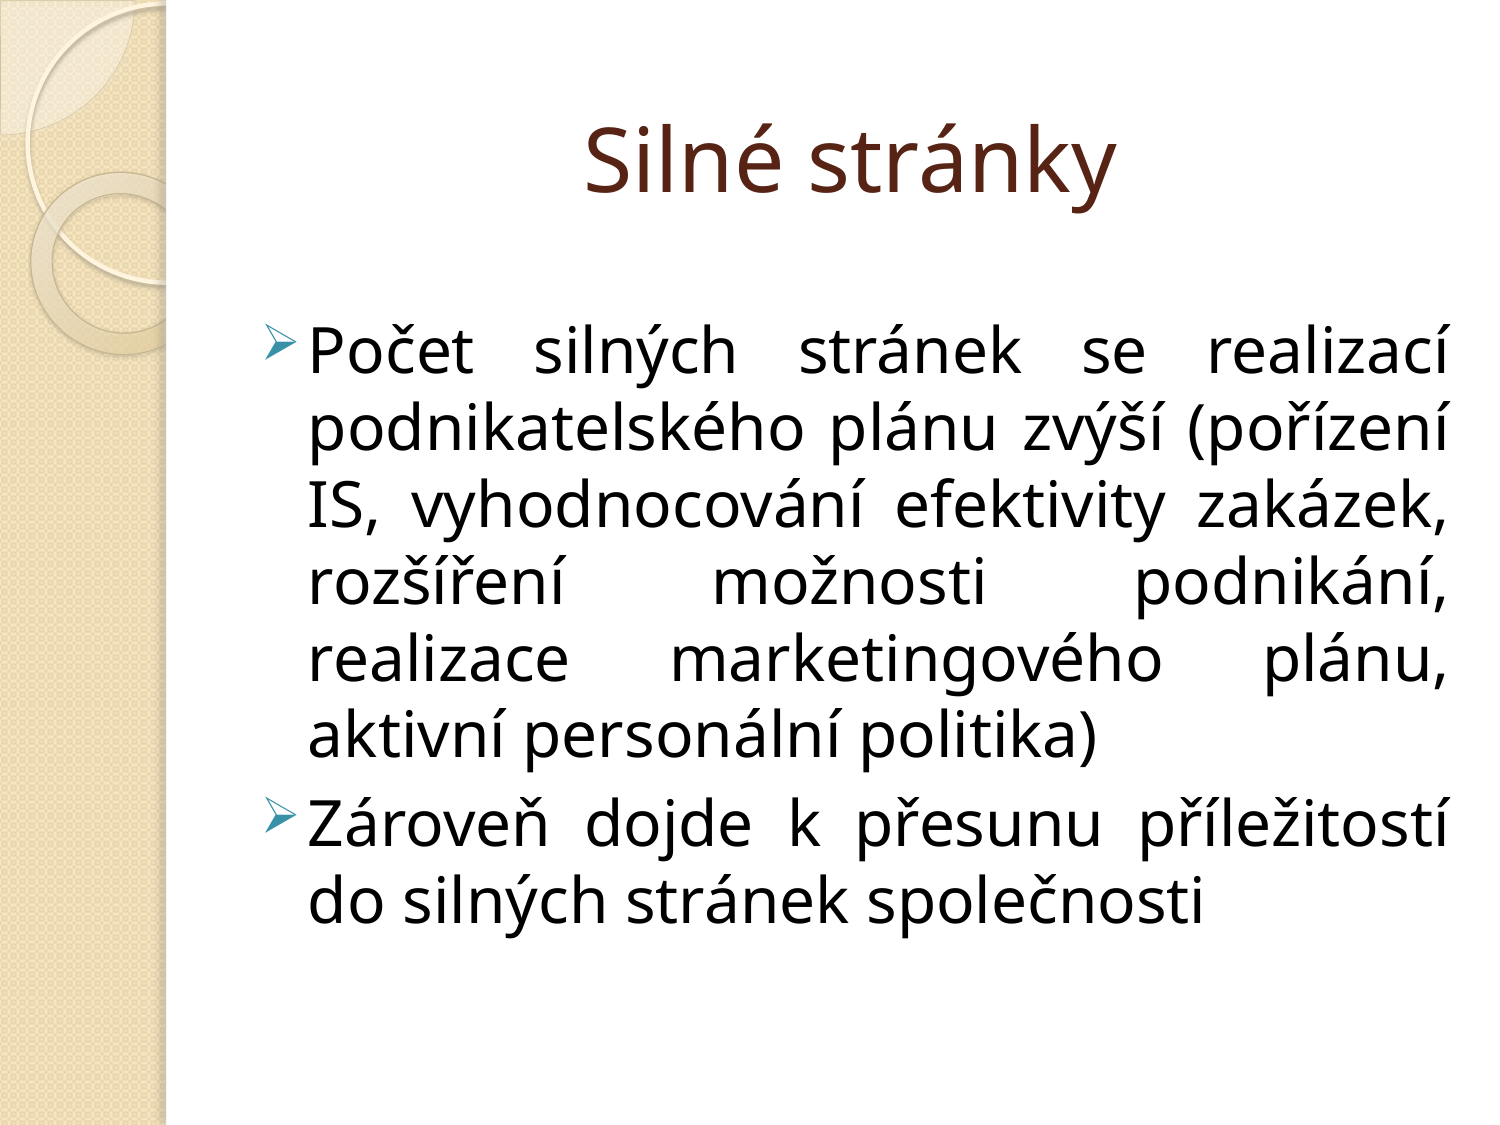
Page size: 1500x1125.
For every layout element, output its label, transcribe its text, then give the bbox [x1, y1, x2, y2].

title Silné stránky [235, 45, 1466, 268]
list Počet silných stránek se realizací podnikatelského plánu zvýší (pořízení IS, vyhodnocování efektivity zakázek, rozšíření možnosti podnikání, realizace marketingového plánu, aktivní personální politika) Zároveň dojde k přesunu příležitostí do silných stránek společnosti [235, 302, 1466, 953]
